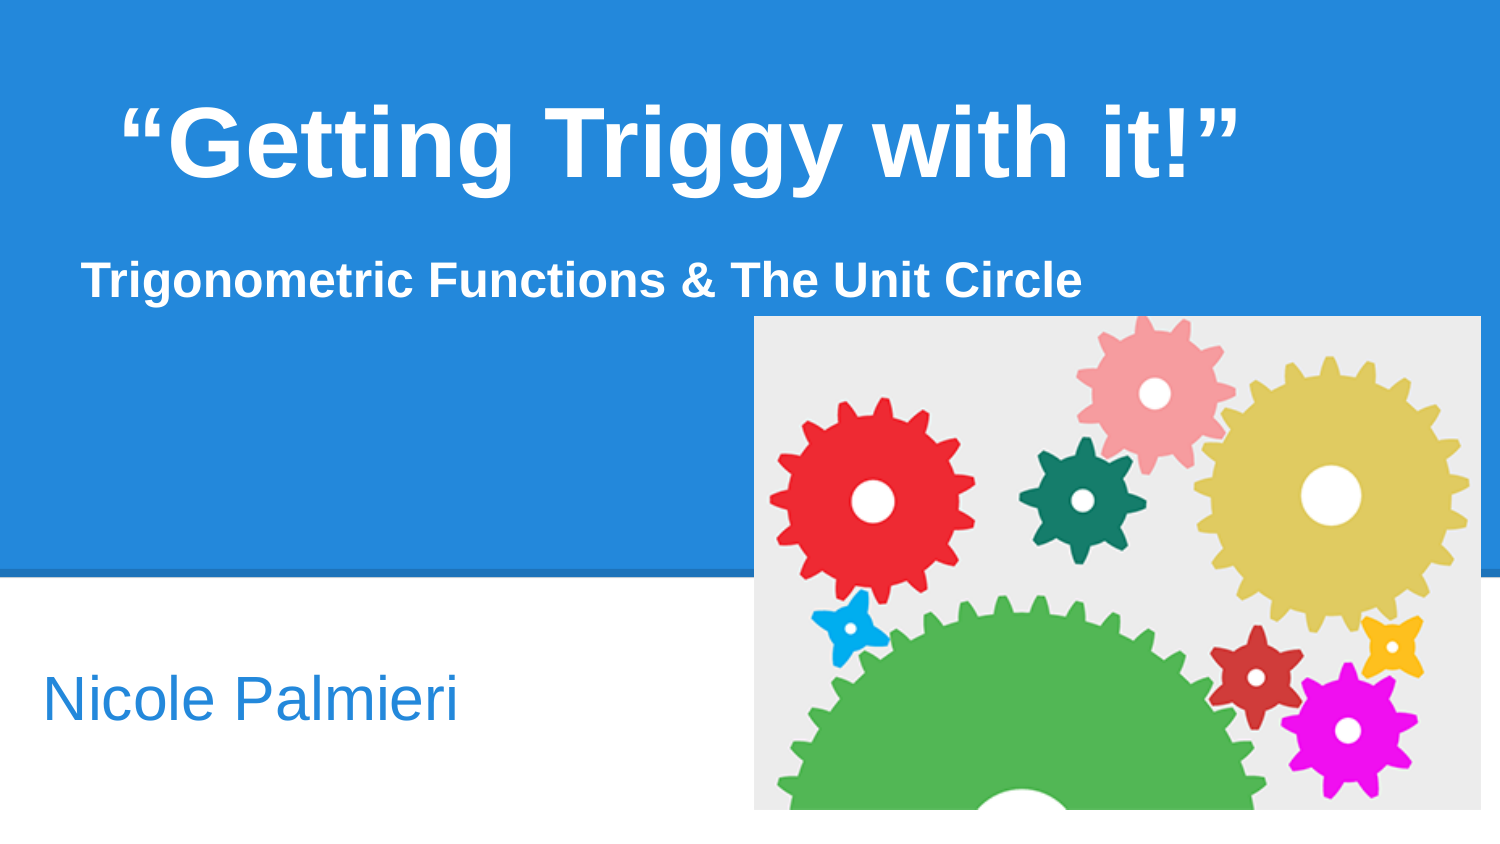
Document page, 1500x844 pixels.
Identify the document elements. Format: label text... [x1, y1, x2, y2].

picture [754, 316, 1481, 811]
subtitle Nicole Palmieri [27, 643, 749, 771]
text_box Trigonometric Functions & The Unit Circle [65, 231, 1266, 380]
title “Getting Triggy with it!” [27, 40, 1481, 213]
